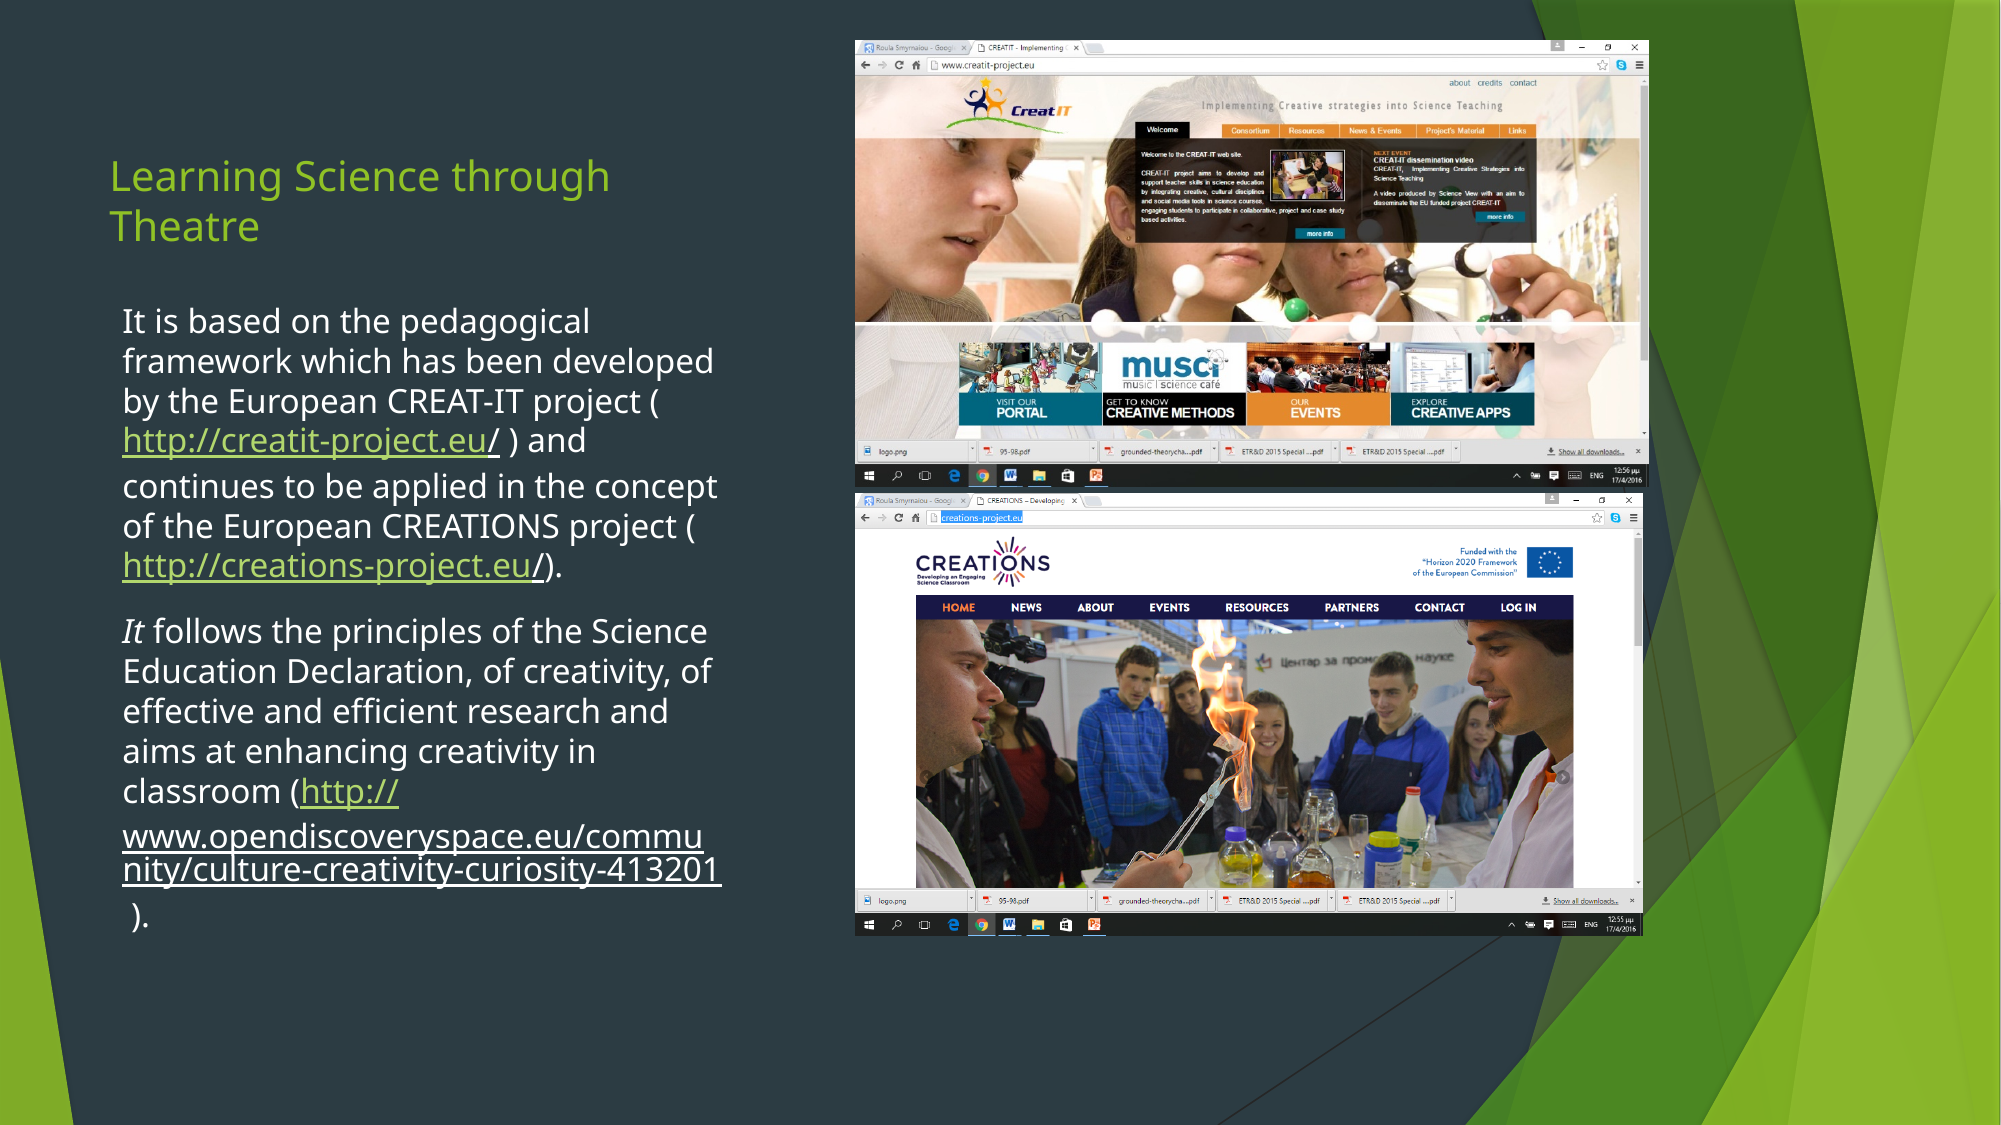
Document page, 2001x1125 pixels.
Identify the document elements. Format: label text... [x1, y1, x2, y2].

list It is based on the pedagogical framework which has been developed by the European CREAT-IT project (http://creatit-project.eu/ ) and continues to be applied in the concept of the European CREATIONS project (http://creations-project.eu/). It follows the principles of the Science Education Declaration, of creativity, of effective and efficient research and aims at enhancing creativity in classroom (http://www.opendiscoveryspace.eu/community/culture-creativity-curiosity-413201 ). [107, 292, 740, 1062]
title Learning Science through Theatre [94, 47, 727, 258]
picture [855, 40, 1649, 487]
picture [855, 492, 1644, 937]
